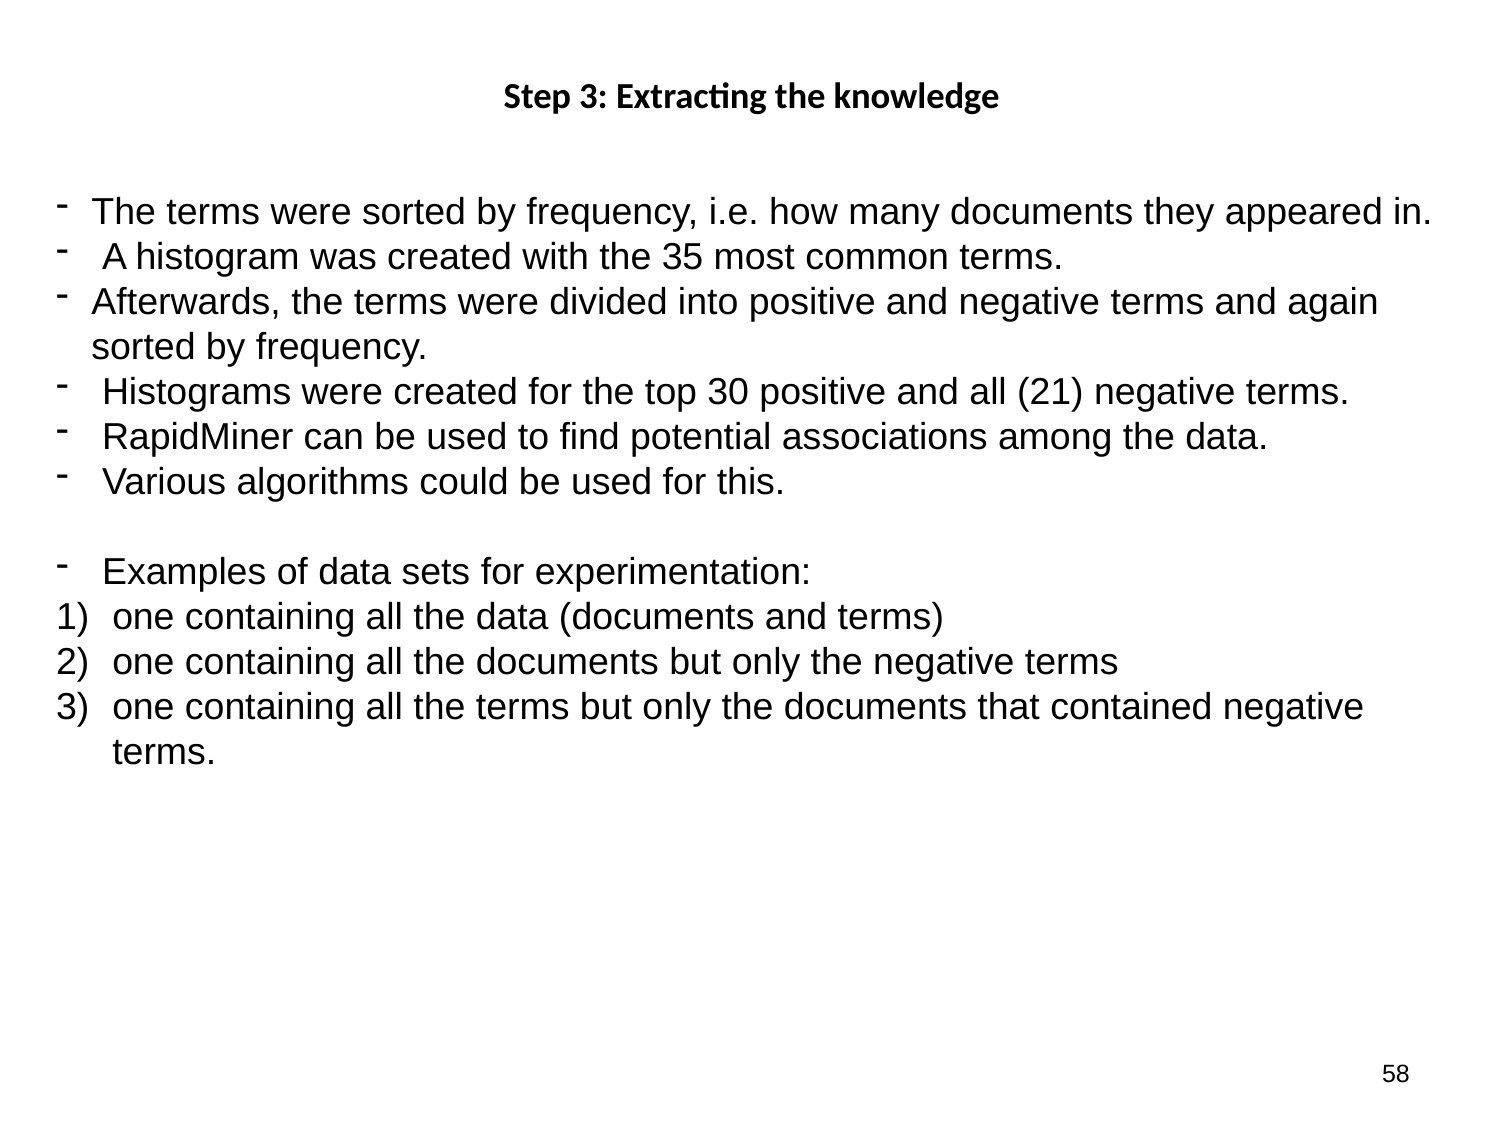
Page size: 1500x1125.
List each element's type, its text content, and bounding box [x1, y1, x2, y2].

text_box The terms were sorted by frequency, i.e. how many documents they appeared in. A histogram was created with the 35 most common terms. Afterwards, the terms were divided into positive and negative terms and again sorted by frequency. Histograms were created for the top 30 positive and all (21) negative terms. RapidMiner can be used to find potential associations among the data. Various algorithms could be used for this. Examples of data sets for experimentation: one containing all the data (documents and terms) one containing all the documents but only the negative terms one containing all the terms but only the documents that contained negative terms. [41, 179, 1471, 779]
title Step 3: Extracting the knowledge [76, 19, 1427, 168]
slide_number 57 [1074, 1042, 1425, 1103]
